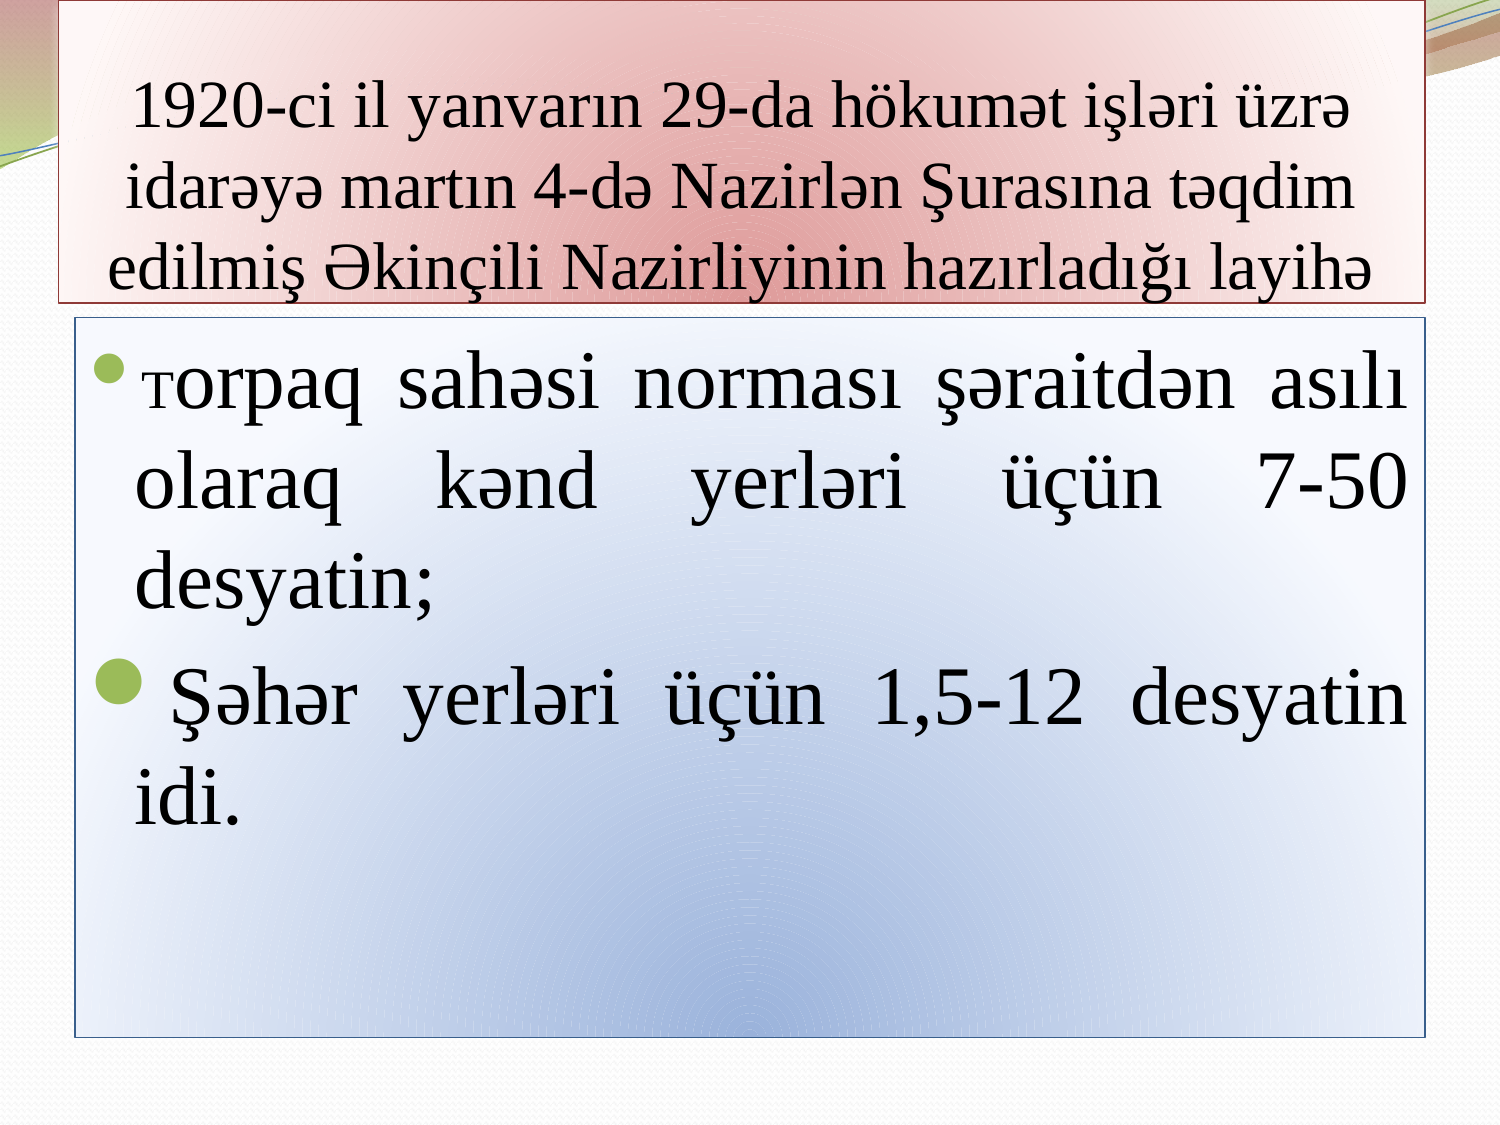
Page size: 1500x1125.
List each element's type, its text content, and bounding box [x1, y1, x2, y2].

list Torpaq sahəsi norması şəraitdən asılı olaraq kənd yerləri üçün 7-50 desyatin; Şəhər yerləri üçün 1,5-12 desyatin idi. [74, 317, 1426, 1038]
title 1920-ci il yanvarın 29-da hökumət işləri üzrə idarəyə martın 4-də Nazirlən Şurasına təqdim edilmiş Əkinçili Nazirliyinin hazırladığı layihə [58, 0, 1426, 304]
